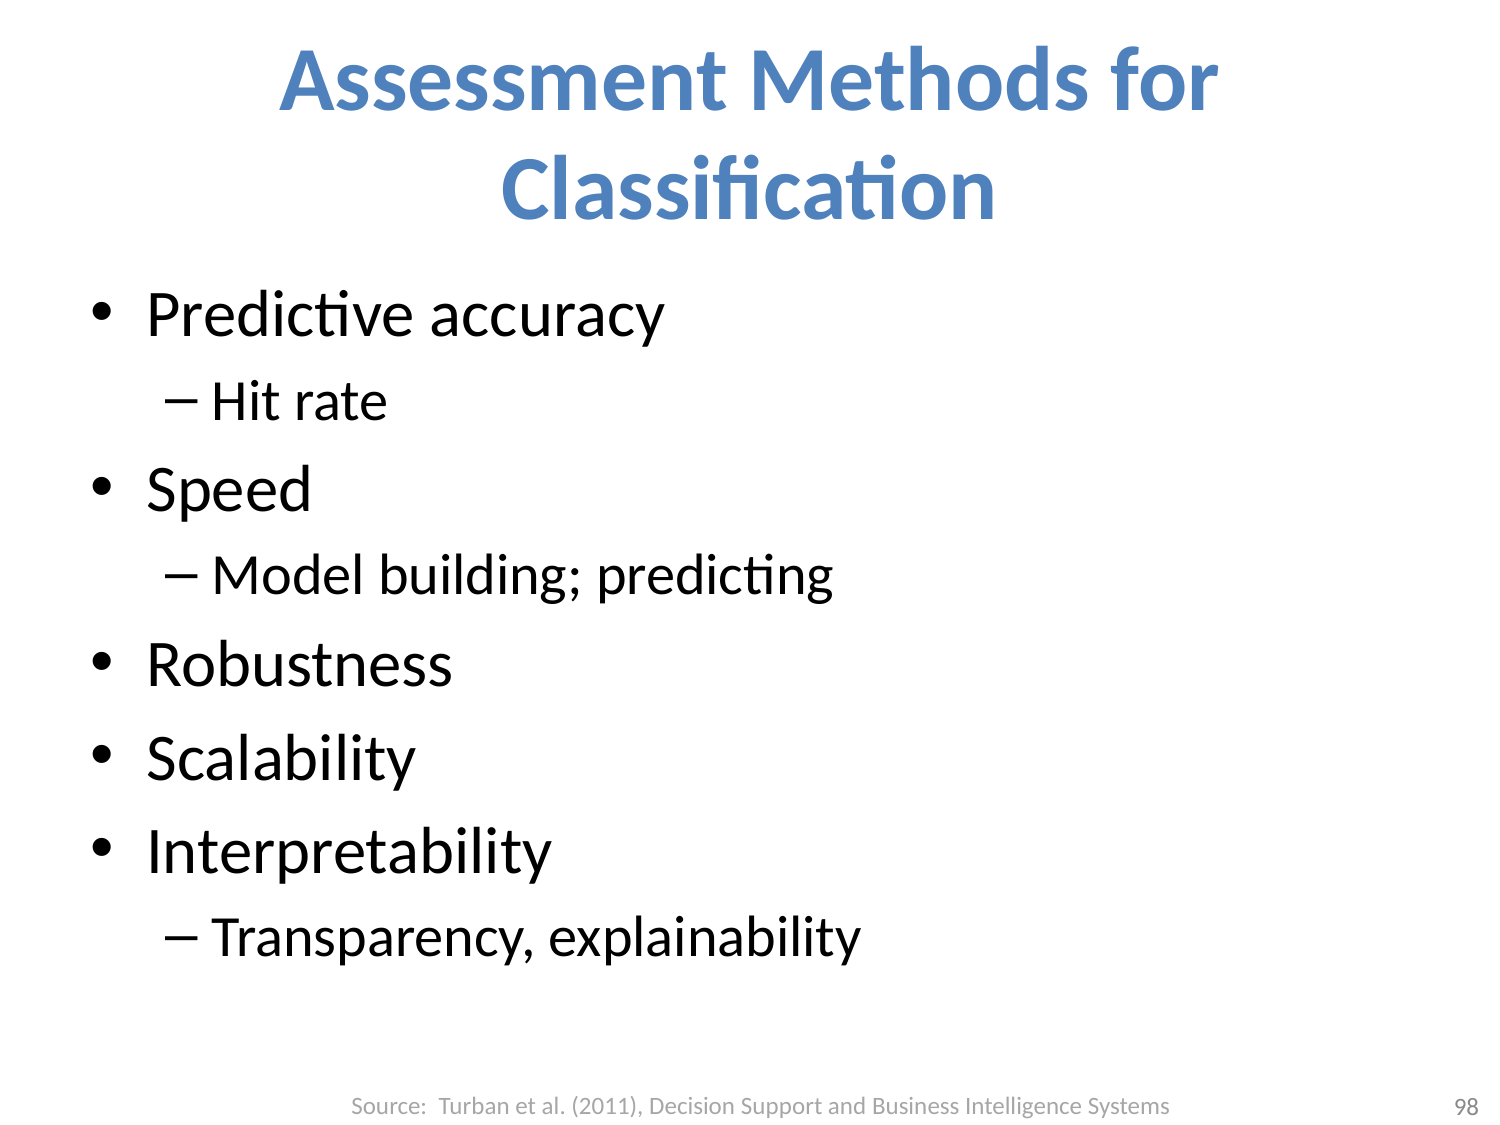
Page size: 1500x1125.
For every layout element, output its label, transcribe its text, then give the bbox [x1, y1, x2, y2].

slide_number 98 [1387, 1082, 1495, 1125]
list Predictive accuracy Hit rate Speed Model building; predicting Robustness Scalability Interpretability Transparency, explainability [75, 262, 1425, 1005]
title Assessment Methods for Classification [76, 42, 1424, 215]
text_box Source: Turban et al. (2011), Decision Support and Business Intelligence Systems [301, 1082, 1223, 1125]
